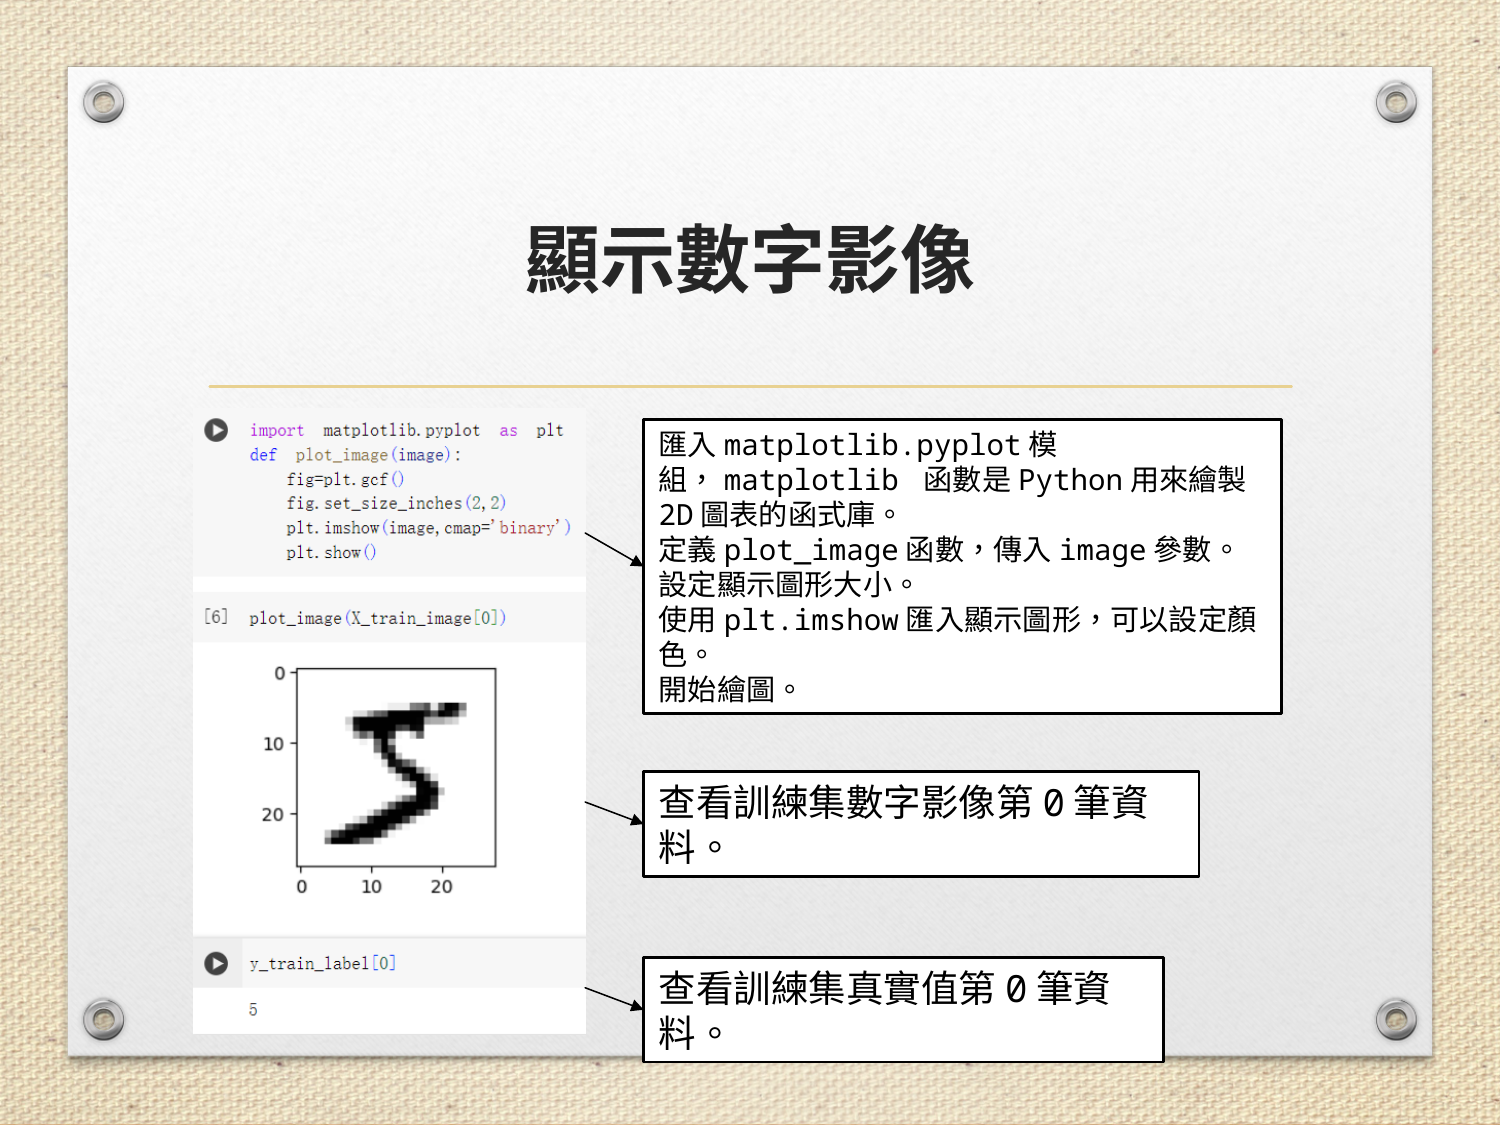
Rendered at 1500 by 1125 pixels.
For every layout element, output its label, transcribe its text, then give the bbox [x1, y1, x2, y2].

text_box 匯入matplotlib.pyplot模組，matplotlib 函數是Python用來繪製2D圖表的函式庫。 定義plot_image函數，傳入image參數。 設定顯示圖形大小。 使用plt.imshow匯入顯示圖形，可以設定顏色。 開始繪圖。 [642, 418, 1283, 715]
title 顯示數字影像 [193, 150, 1309, 365]
text_box 查看訓練集數字影像第0筆資料。 [642, 770, 1200, 878]
text_box 查看訓練集真實值第0筆資料。 [642, 956, 1165, 1063]
picture [0, 0, 1500, 1125]
list [586, 408, 1309, 974]
